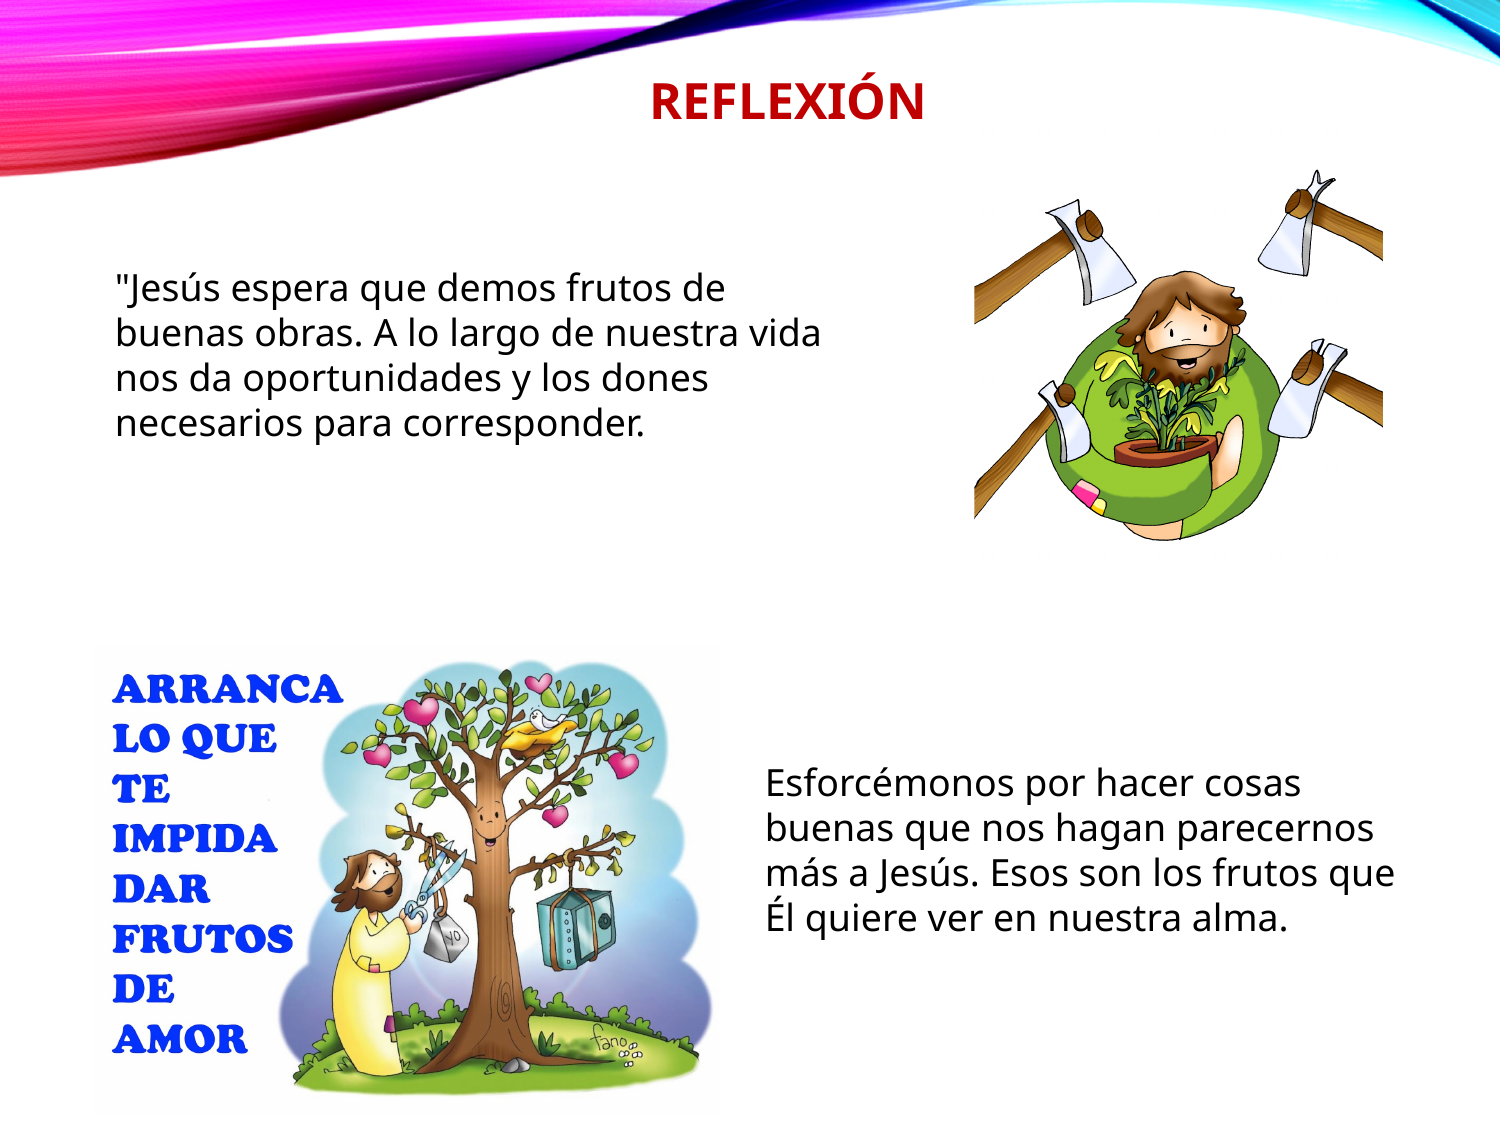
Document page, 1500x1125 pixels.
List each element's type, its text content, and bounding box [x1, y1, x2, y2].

picture [94, 644, 719, 1114]
text_box REFLEXIÓN [634, 62, 1019, 137]
text_box "Jesús espera que demos frutos de buenas obras. A lo largo de nuestra vida nos da oportunidades y los dones necesarios para corresponder. [100, 256, 869, 452]
picture [0, 0, 1500, 566]
text_box Esforcémonos por hacer cosas buenas que nos hagan parecernos más a Jesús. Esos son los frutos que Él quiere ver en nuestra alma. [749, 751, 1435, 947]
